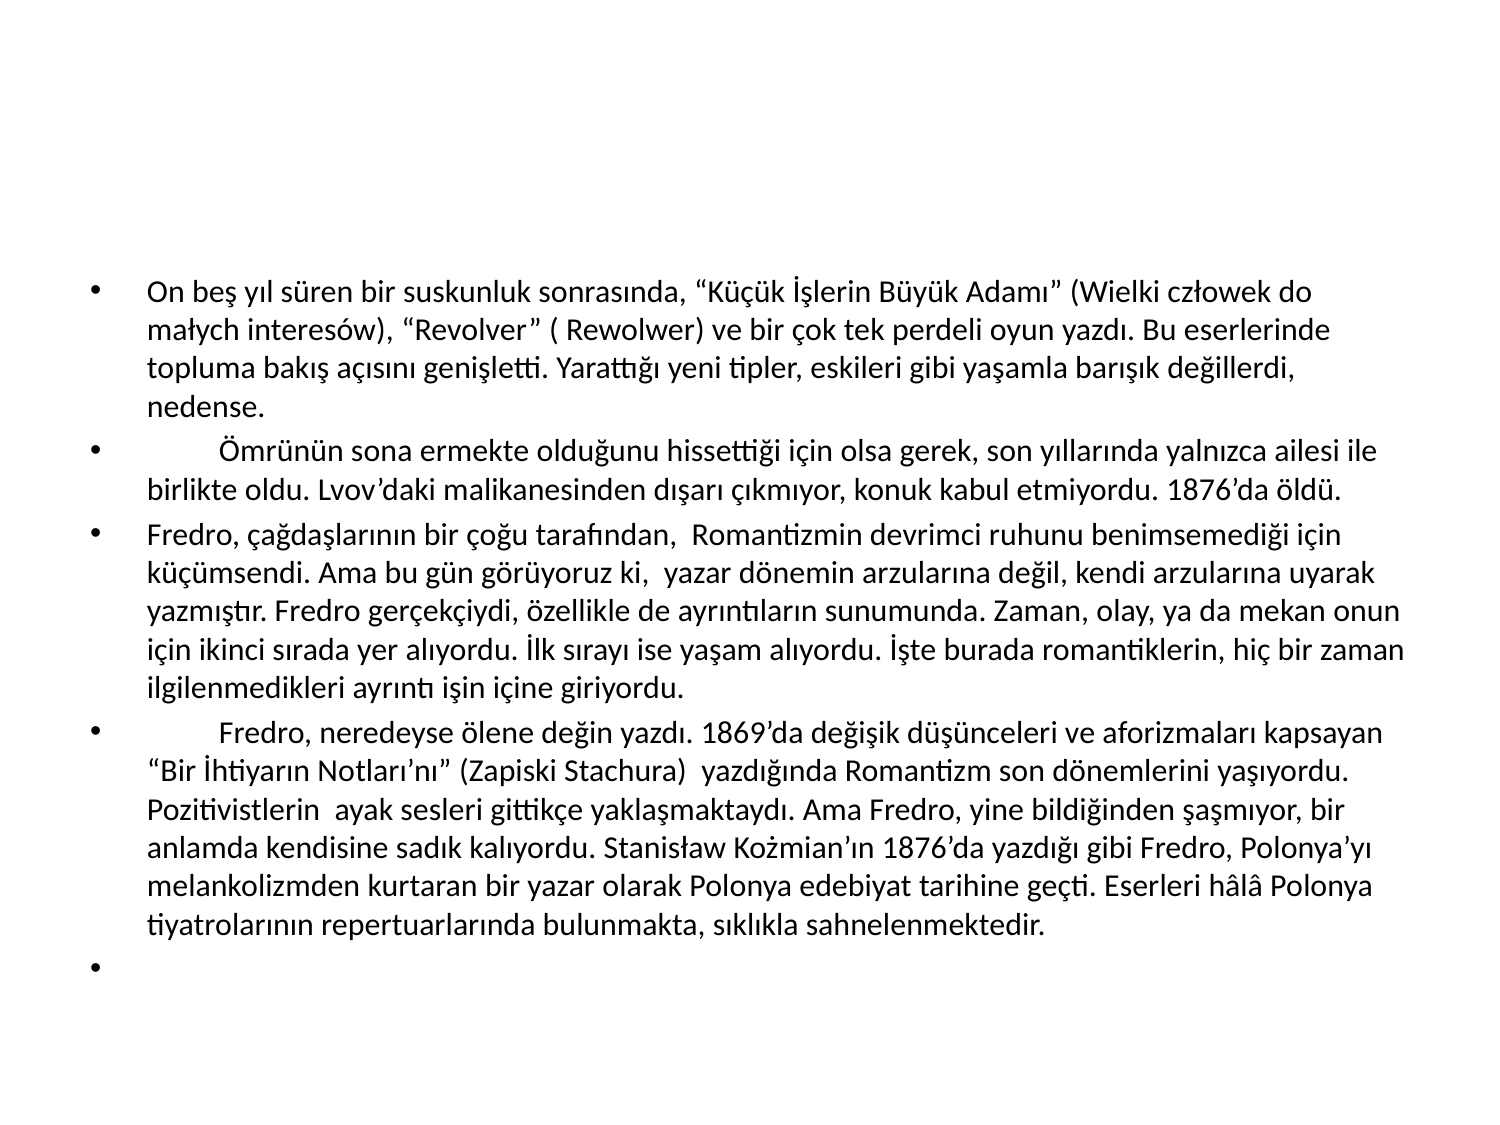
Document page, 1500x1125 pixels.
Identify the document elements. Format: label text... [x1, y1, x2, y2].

list On beş yıl süren bir suskunluk sonrasında, “Küçük İşlerin Büyük Adamı” (Wielki człowek do małych interesów), “Revolver” ( Rewolwer) ve bir çok tek perdeli oyun yazdı. Bu eserlerinde topluma bakış açısını genişletti. Yarattığı yeni tipler, eskileri gibi yaşamla barışık değillerdi, nedense. Ömrünün sona ermekte olduğunu hissettiği için olsa gerek, son yıllarında yalnızca ailesi ile birlikte oldu. Lvov’daki malikanesinden dışarı çıkmıyor, konuk kabul etmiyordu. 1876’da öldü. Fredro, çağdaşlarının bir çoğu tarafından, Romantizmin devrimci ruhunu benimsemediği için küçümsendi. Ama bu gün görüyoruz ki, yazar dönemin arzularına değil, kendi arzularına uyarak yazmıştır. Fredro gerçekçiydi, özellikle de ayrıntıların sunumunda. Zaman, olay, ya da mekan onun için ikinci sırada yer alıyordu. İlk sırayı ise yaşam alıyordu. İşte burada romantiklerin, hiç bir zaman ilgilenmedikleri ayrıntı işin içine giriyordu. Fredro, neredeyse ölene değin yazdı. 1869’da değişik düşünceleri ve aforizmaları kapsayan “Bir İhtiyarın Notları’nı” (Zapiski Stachura) yazdığında Romantizm son dönemlerini yaşıyordu. Pozitivistlerin ayak sesleri gittikçe yaklaşmaktaydı. Ama Fredro, yine bildiğinden şaşmıyor, bir anlamda kendisine sadık kalıyordu. Stanisław Kożmian’ın 1876’da yazdığı gibi Fredro, Polonya’yı melankolizmden kurtaran bir yazar olarak Polonya edebiyat tarihine geçti. Eserleri hâlâ Polonya tiyatrolarının repertuarlarında bulunmakta, sıklıkla sahnelenmektedir. [75, 262, 1425, 1005]
